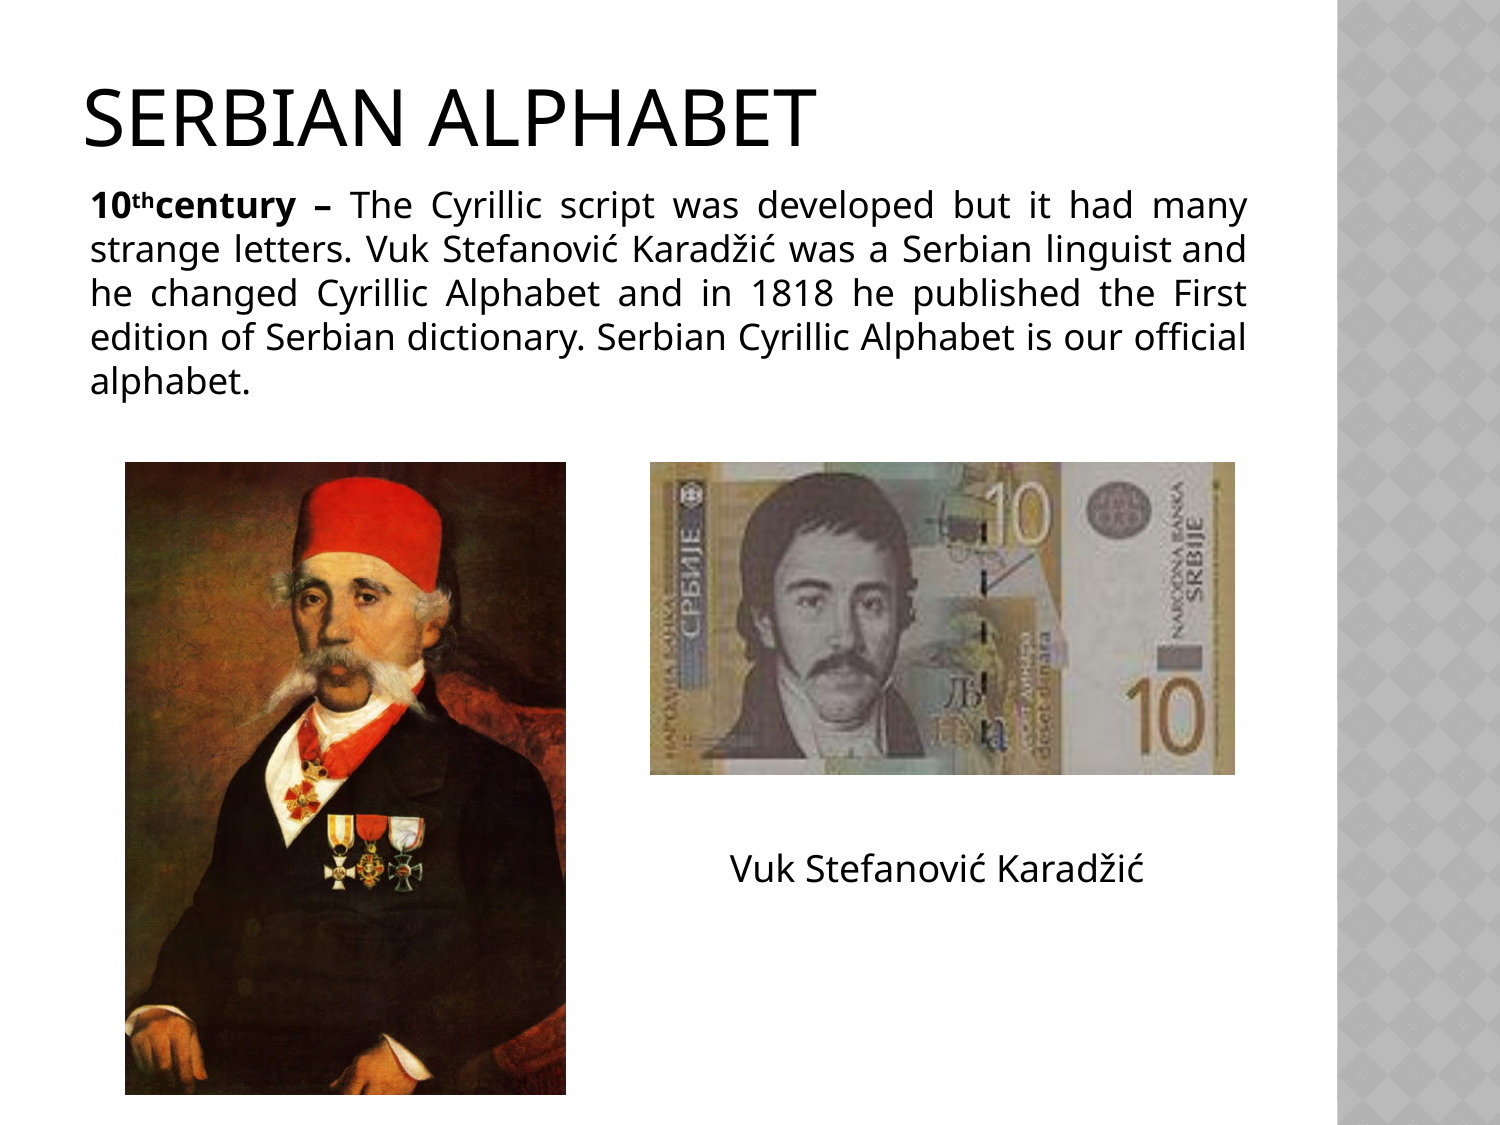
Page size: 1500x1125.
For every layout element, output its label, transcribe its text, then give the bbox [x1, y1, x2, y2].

picture [649, 462, 1235, 776]
list 10thcentury – The Cyrillic script was developed but it had many strange letters. Vuk Stefanović Karadžić was a Serbian linguist and he changed Cyrillic Alphabet and in 1818 he published the First edition of Serbian dictionary. Serbian Cyrillic Alphabet is our official alphabet. [75, 174, 1263, 450]
picture [124, 462, 566, 1095]
text_box Vuk Stefanović Karadžić [650, 837, 1235, 898]
title Serbian alphabet [75, 52, 1263, 163]
